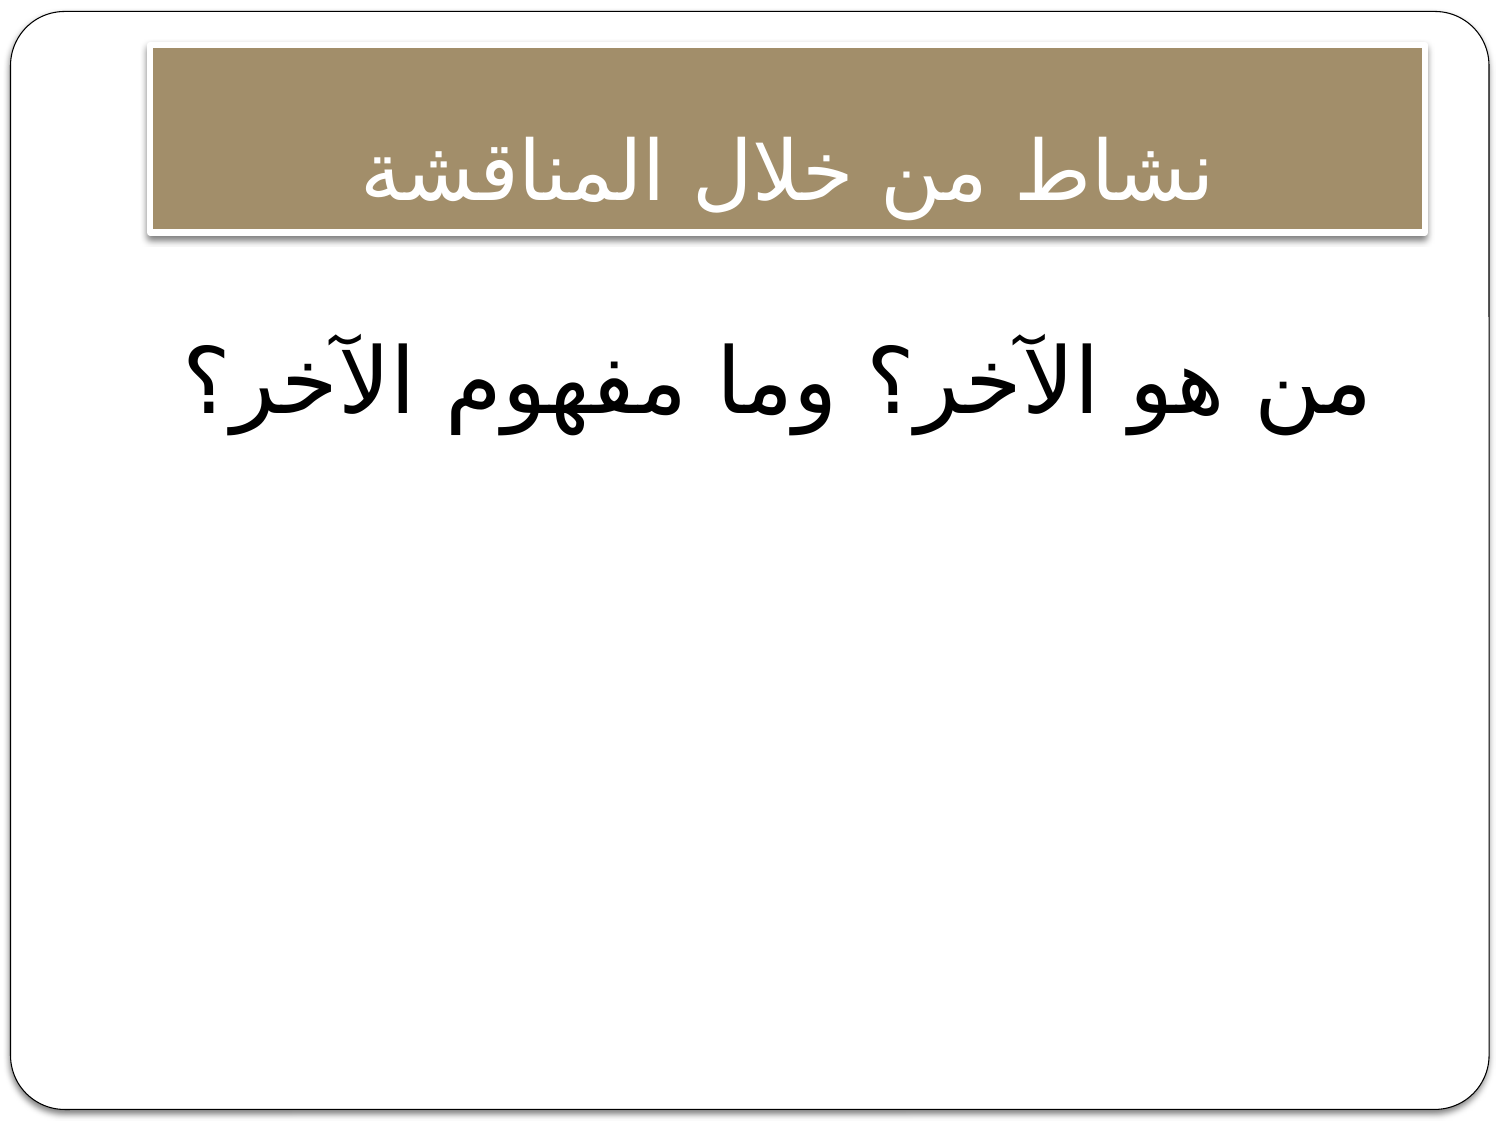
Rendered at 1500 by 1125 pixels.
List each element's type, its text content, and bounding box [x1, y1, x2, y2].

title نشاط من خلال المناقشة [147, 42, 1428, 236]
list من هو الآخر؟ وما مفهوم الآخر؟ [150, 237, 1425, 988]
